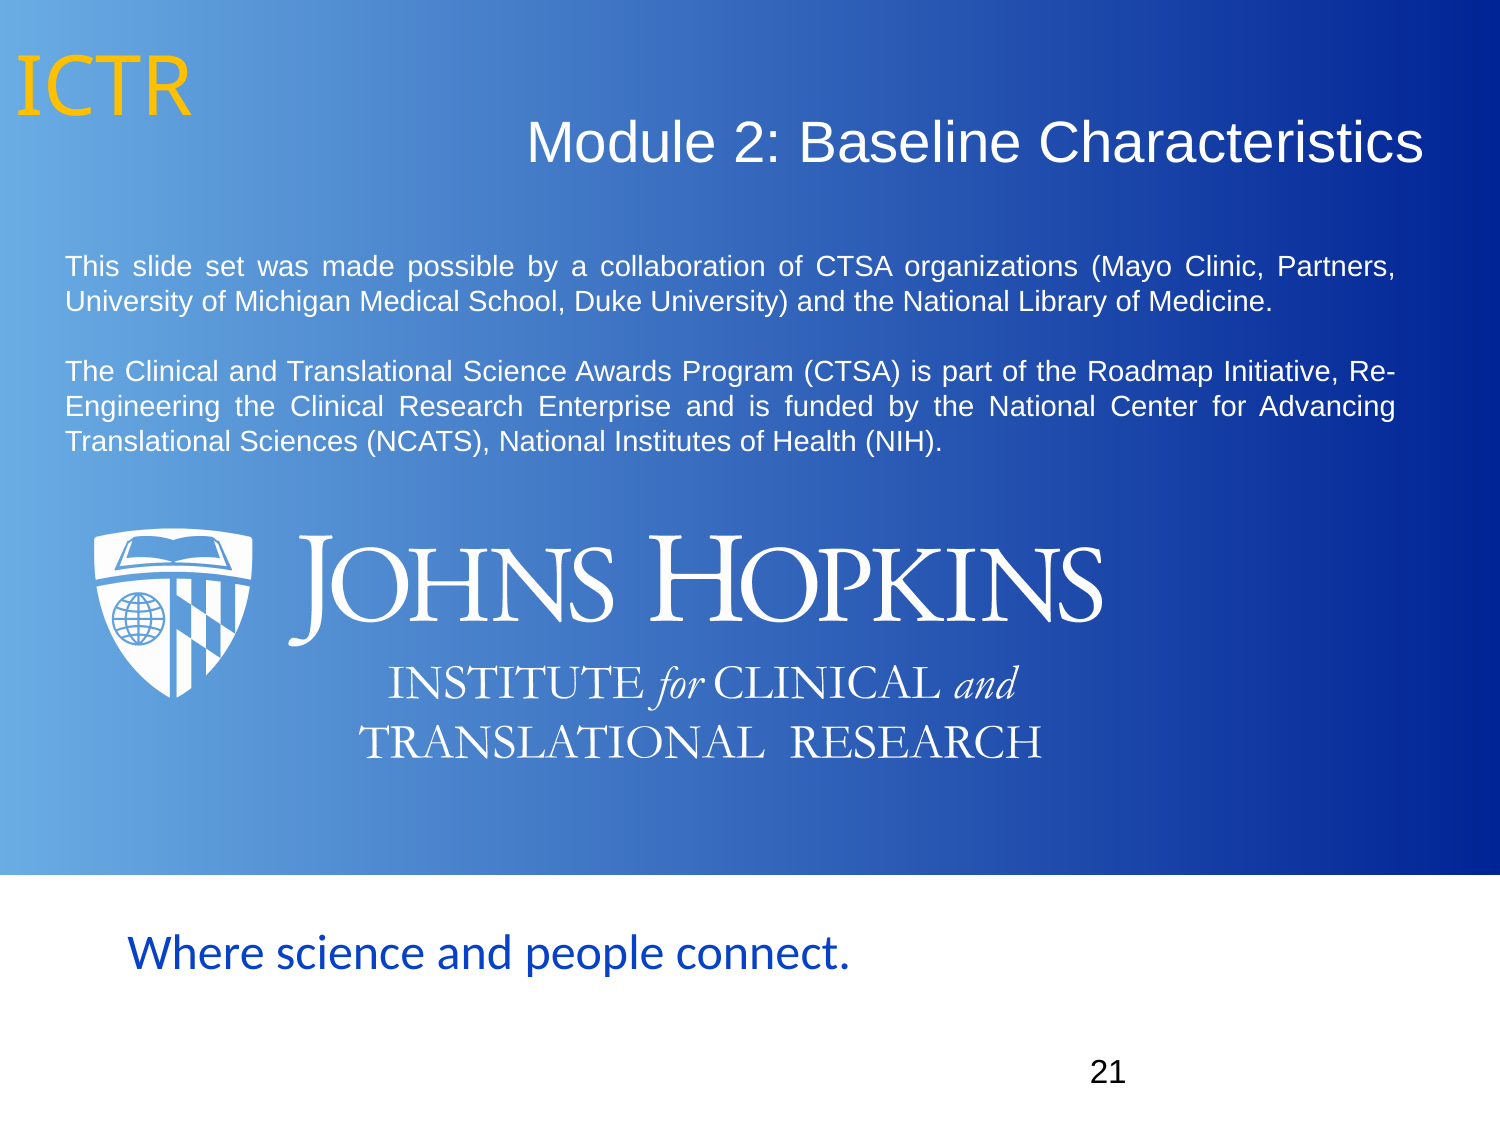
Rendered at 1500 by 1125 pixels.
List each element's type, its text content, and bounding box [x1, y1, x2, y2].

title ICTR [0, 24, 1425, 150]
text_box Module 2: Baseline Characteristics [90, 96, 1441, 235]
picture [49, 477, 1147, 815]
text_box 21 [1074, 1042, 1425, 1103]
text_box This slide set was made possible by a collaboration of CTSA organizations (Mayo Clinic, Partners, University of Michigan Medical School, Duke University) and the National Library of Medicine. The Clinical and Translational Science Awards Program (CTSA) is part of the Roadmap Initiative, Re-Engineering the Clinical Research Enterprise and is funded by the National Center for Advancing Translational Sciences (NCATS), National Institutes of Health (NIH). [49, 239, 1413, 465]
